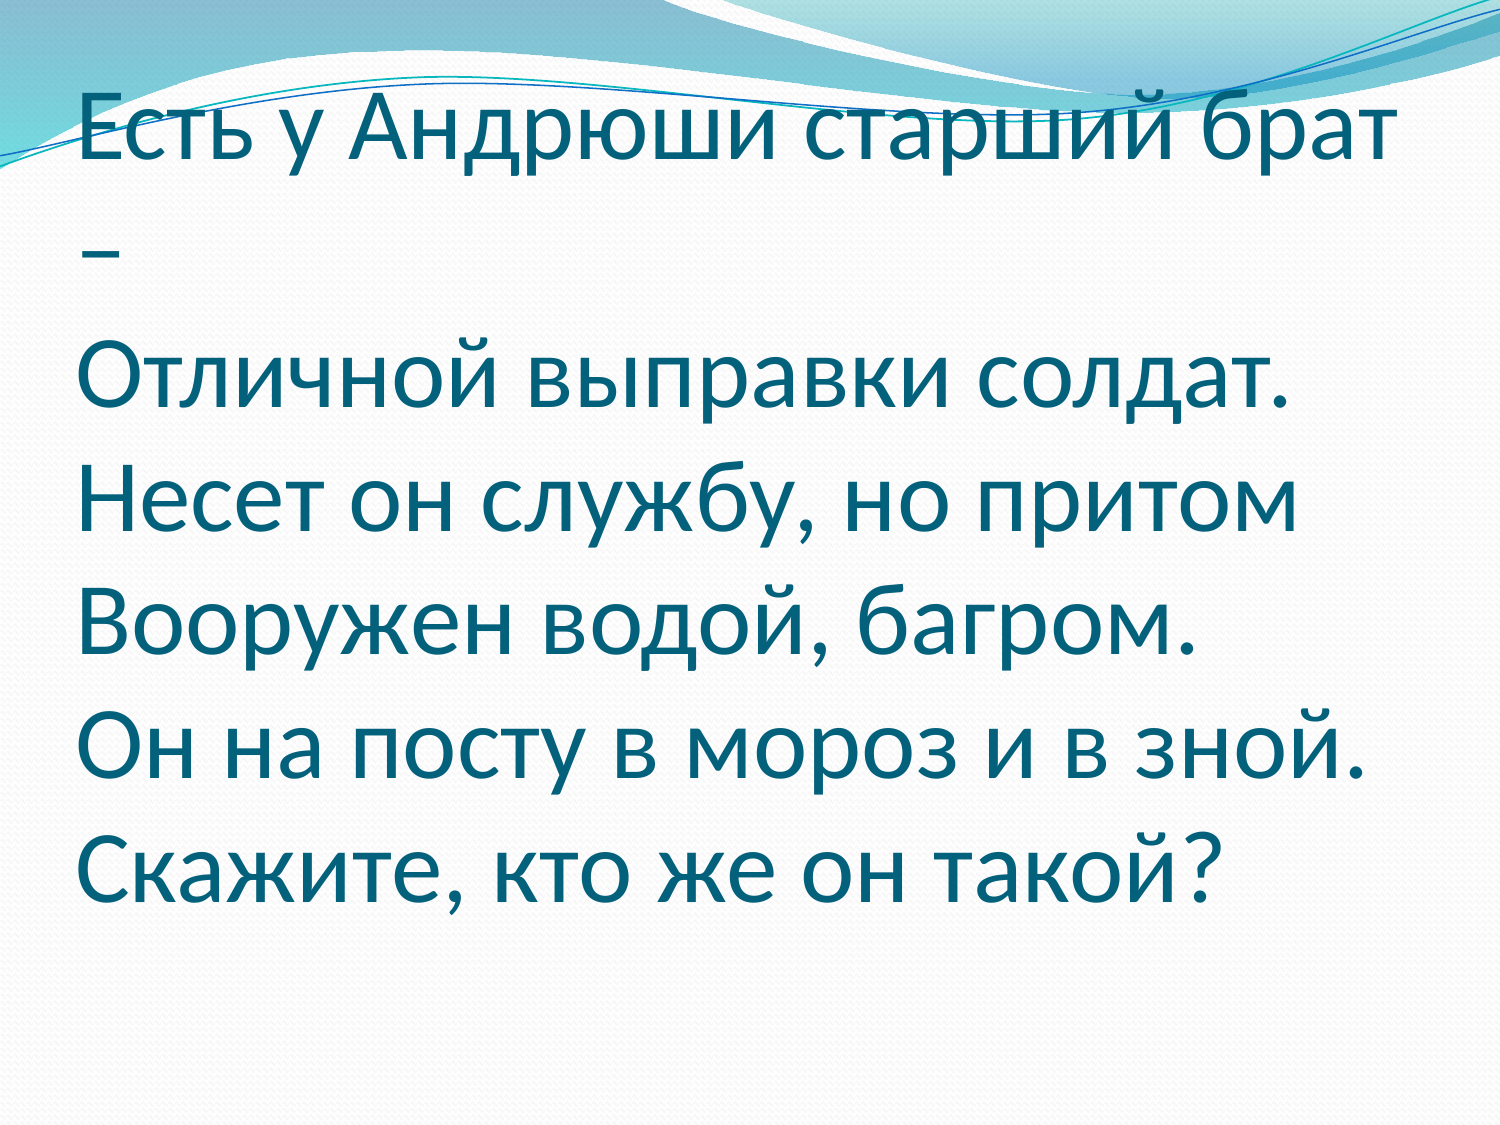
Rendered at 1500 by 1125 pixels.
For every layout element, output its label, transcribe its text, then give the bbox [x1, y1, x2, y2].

title Есть у Андрюши старший брат – Отличной выправки солдат. Несет он службу, но притом Вооружен водой, багром. Он на посту в мороз и в зной. Скажите, кто же он такой? [75, 45, 1425, 1047]
